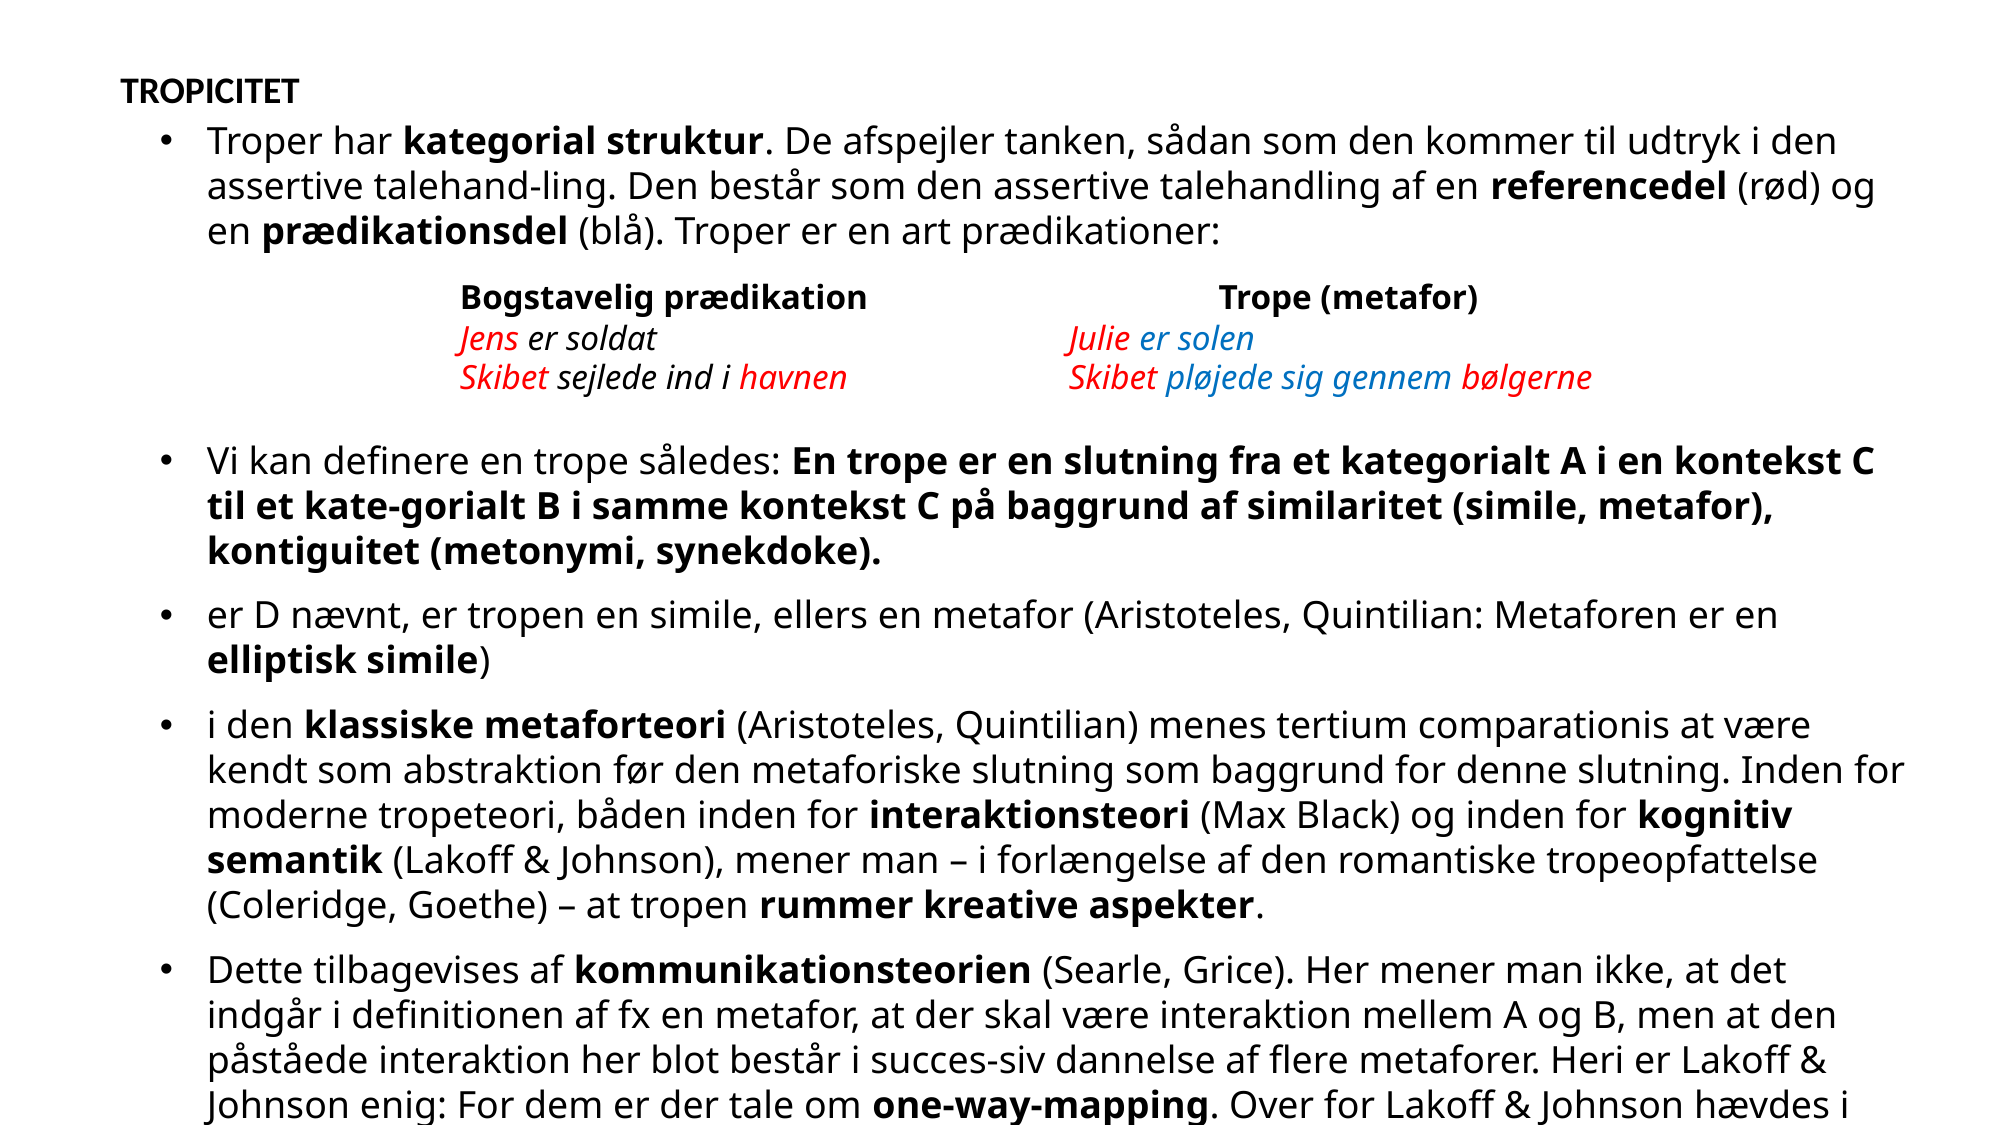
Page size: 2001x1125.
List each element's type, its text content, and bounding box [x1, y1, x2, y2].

text_box TROPICITET [105, 58, 315, 119]
text_box Troper har kategorial struktur. De afspejler tanken, sådan som den kommer til udtryk i den assertive talehand-ling. Den består som den assertive talehandling af en referencedel (rød) og en prædikationsdel (blå). Troper er en art prædikationer: Bogstavelig prædikation Trope (metafor) Jens er soldat Julie er solen Skibet sejlede ind i havnen Skibet pløjede sig gennem bølgerne Vi kan definere en trope således: En trope er en slutning fra et kategorialt A i en kontekst C til et kate-gorialt B i samme kontekst C på baggrund af similaritet (simile, metafor), kontiguitet (metonymi, synekdoke). er D nævnt, er tropen en simile, ellers en metafor (Aristoteles, Quintilian: Metaforen er en elliptisk simile) i den klassiske metaforteori (Aristoteles, Quintilian) menes tertium comparationis at være kendt som abstraktion før den metaforiske slutning som baggrund for denne slutning. Inden for moderne tropeteori, båden inden for interaktionsteori (Max Black) og inden for kognitiv semantik (Lakoff & Johnson), mener man – i forlængelse af den romantiske tropeopfattelse (Coleridge, Goethe) – at tropen rummer kreative aspekter. Dette tilbagevises af kommunikationsteorien (Searle, Grice). Her mener man ikke, at det indgår i definitionen af fx en metafor, at der skal være interaktion mellem A og B, men at den påståede interaktion her blot består i succes-siv dannelse af flere metaforer. Heri er Lakoff & Johnson enig: For dem er der tale om one-way-mapping. Over for Lakoff & Johnson hævdes i kommunikationsteorien, at den tingslige verden og handleverden ikke kan skabes gen-nem sproget: at det tværtimod altid er sproget, der først får mening ved at forholde sig til den sproguafhængige tings- og handleverden. Metaforen rummer ingen kreative aspekter. Den klassiske metaforteori gælder stadig. [145, 109, 1926, 1125]
